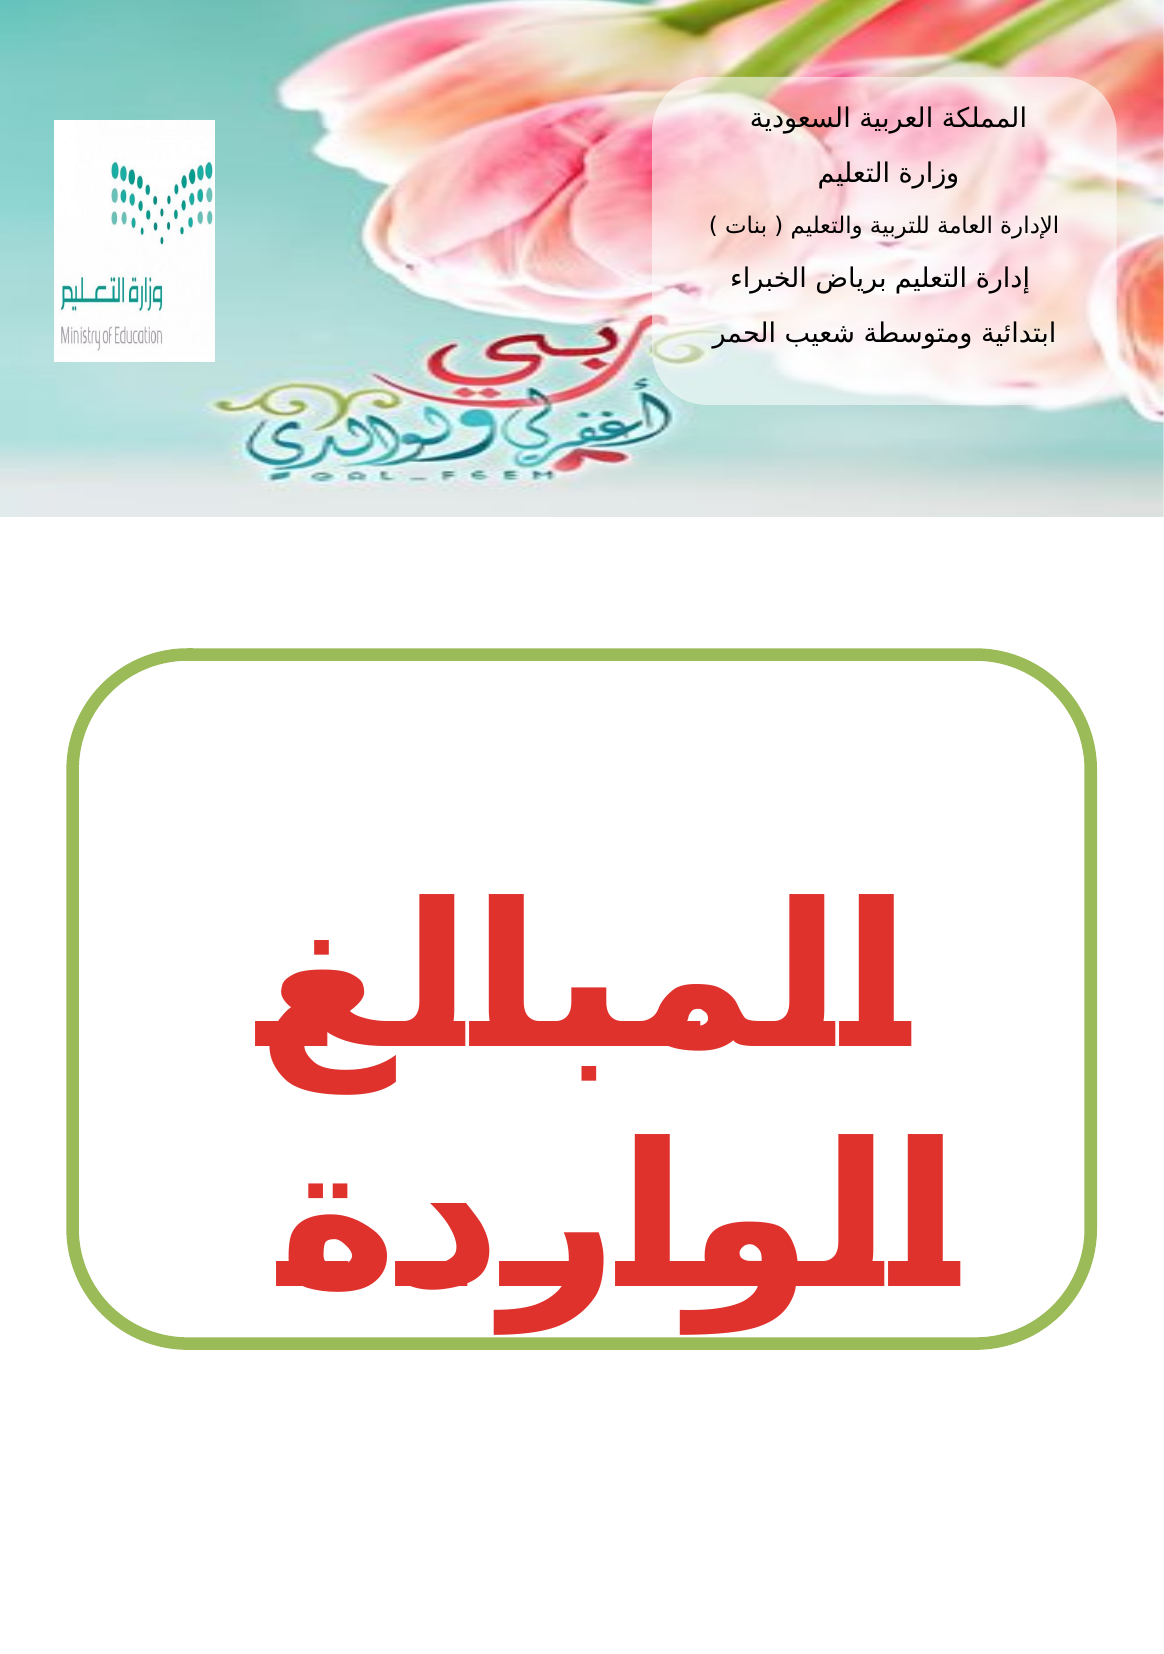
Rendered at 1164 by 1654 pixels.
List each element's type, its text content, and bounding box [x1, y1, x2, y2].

text_box [70, 652, 1093, 838]
text_box [138, 1335, 1025, 1346]
text_box المبالغ الواردة [66, 838, 1103, 1335]
picture [0, 0, 1164, 517]
